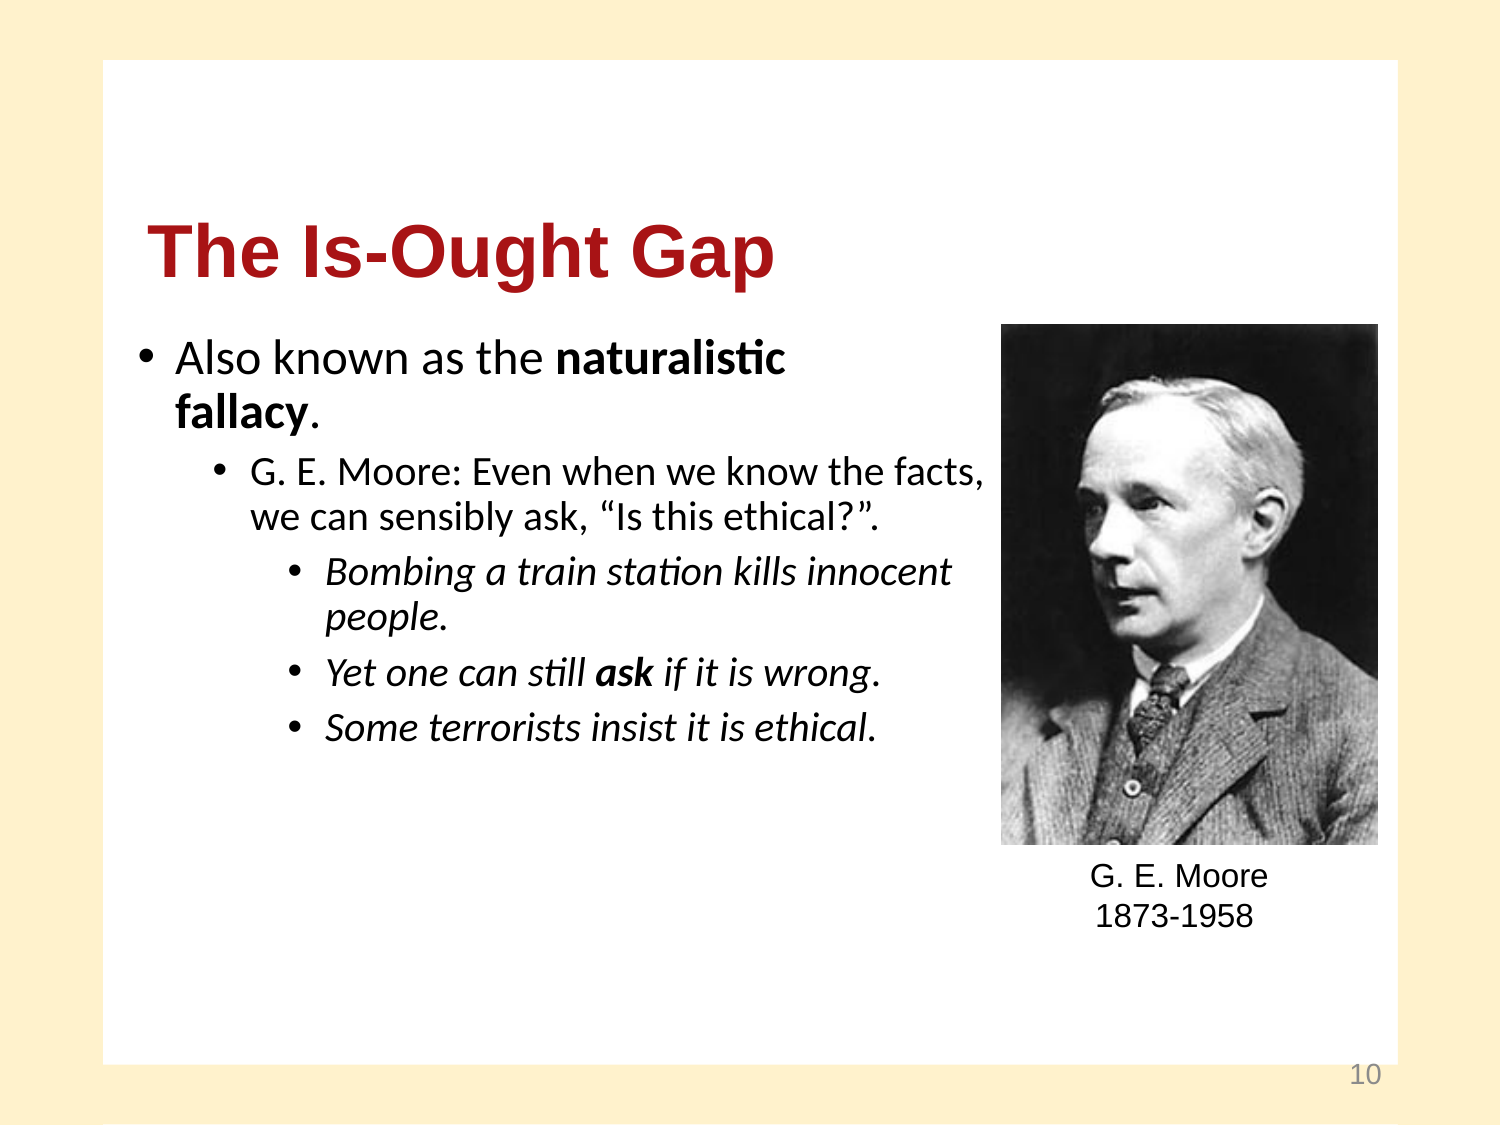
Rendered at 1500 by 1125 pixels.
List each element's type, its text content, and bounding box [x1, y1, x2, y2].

list Also known as the naturalistic fallacy. G. E. Moore: Even when we know the facts, we can sensibly ask, “Is this ethical?”. Bombing a train station kills innocent people. Yet one can still ask if it is wrong. Some terrorists insist it is ethical. [122, 323, 1500, 1030]
text_box G. E. Moore 1873-1958 [917, 847, 1442, 942]
picture [1001, 324, 1378, 845]
slide_number 10 [1059, 1042, 1397, 1103]
text_box The Is-Ought Gap [133, 112, 1483, 300]
